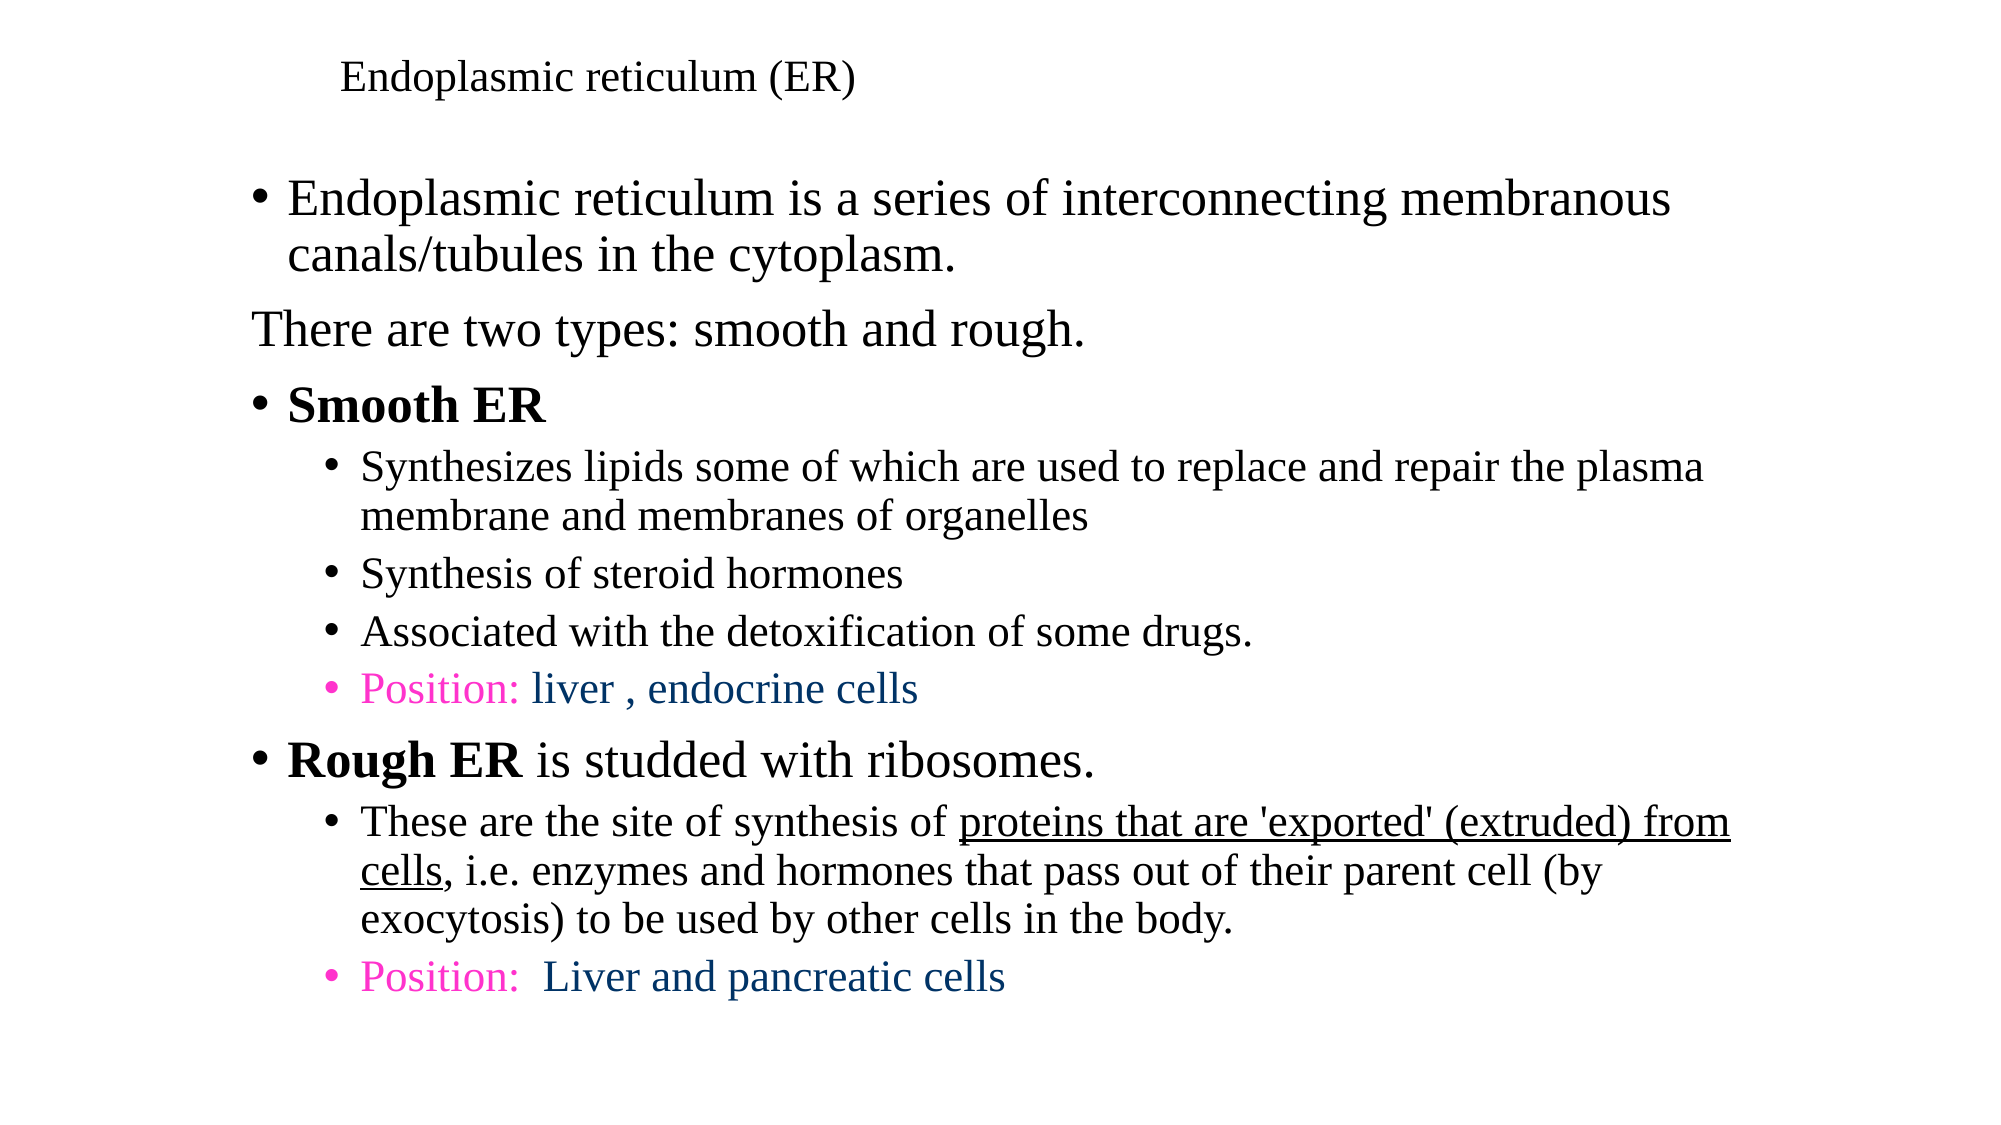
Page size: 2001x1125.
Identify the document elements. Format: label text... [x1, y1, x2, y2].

title Endoplasmic reticulum (ER) [324, 45, 1675, 163]
list Endoplasmic reticulum is a series of interconnecting membranous canals/tubules in the cytoplasm. There are two types: smooth and rough. Smooth ER Synthesizes lipids some of which are used to replace and repair the plasma membrane and membranes of organelles Synthesis of steroid hormones Associated with the detoxification of some drugs. Position: liver , endocrine cells Rough ER is studded with ribosomes. These are the site of synthesis of proteins that are 'exported' (extruded) from cells, i.e. enzymes and hormones that pass out of their parent cell (by exocytosis) to be used by other cells in the body. Position: Liver and pancreatic cells [236, 162, 1774, 1017]
